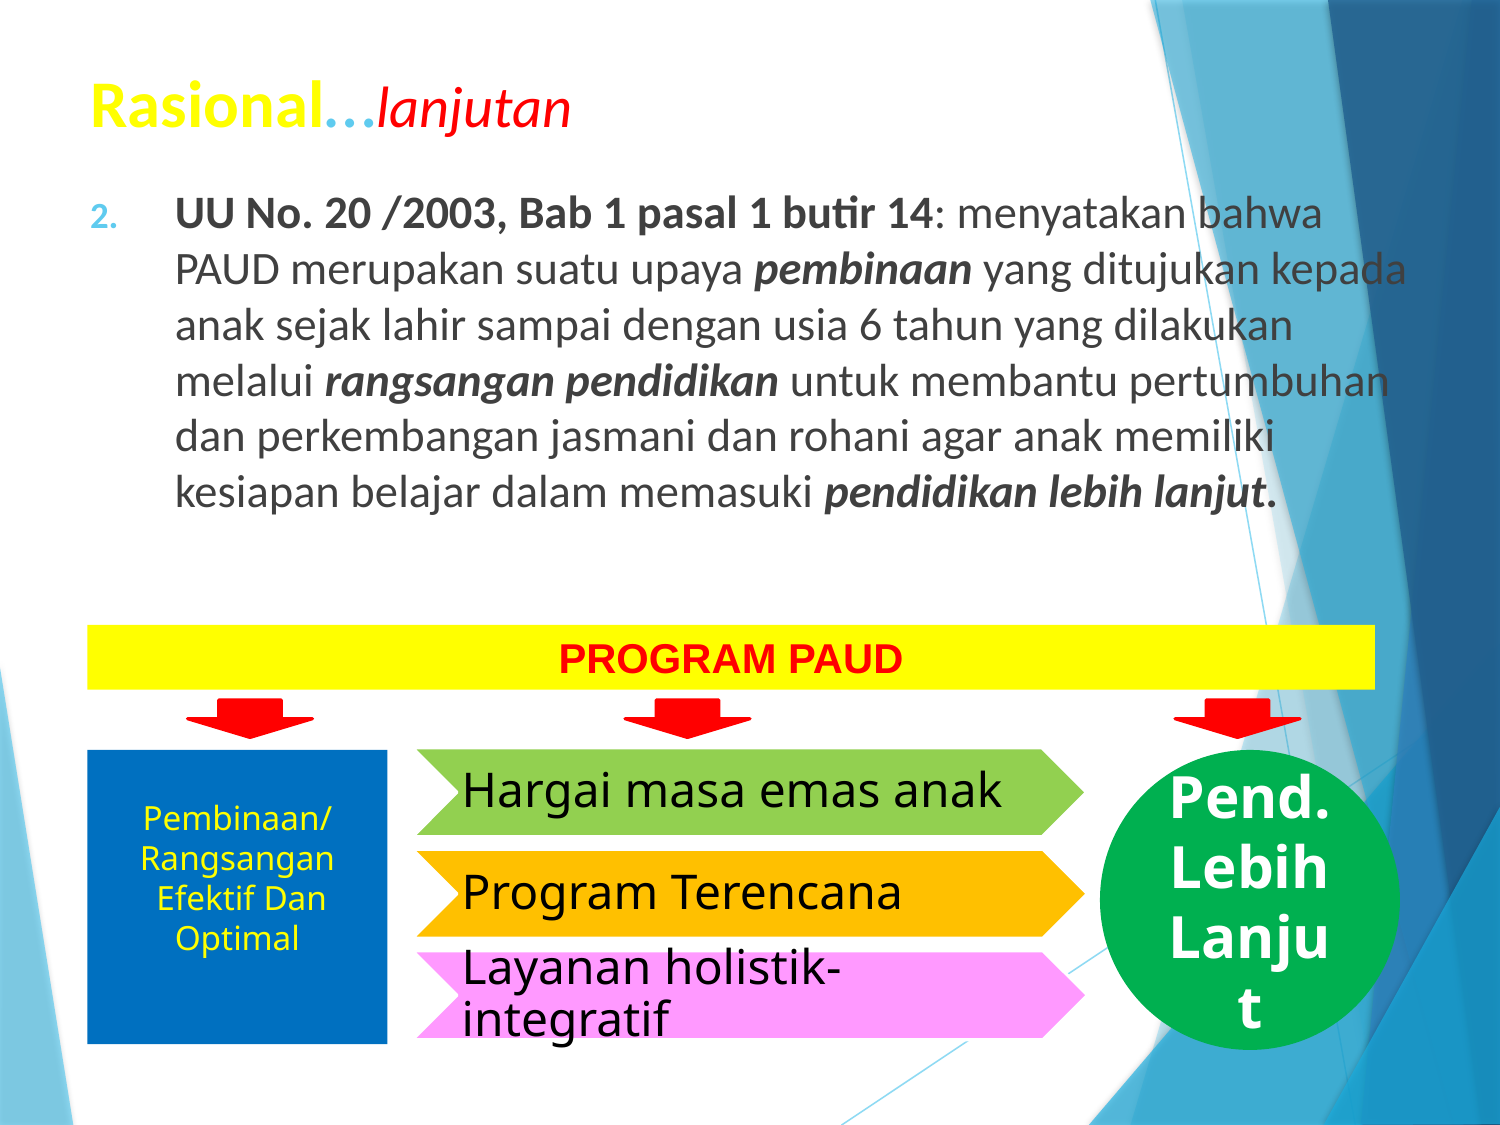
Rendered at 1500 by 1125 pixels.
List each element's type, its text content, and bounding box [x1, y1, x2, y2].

text_box [185, 698, 315, 739]
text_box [411, 711, 1088, 1076]
text_box Pend. Lebih Lanjut [1098, 748, 1402, 1052]
title Rasional…lanjutan [75, 45, 1425, 163]
text_box PROGRAM PAUD [87, 624, 1375, 690]
text_box [654, 698, 721, 711]
text_box Pembinaan/ Rangsangan Efektif Dan Optimal [87, 749, 388, 1045]
text_box [1173, 698, 1302, 739]
list UU No. 20 /2003, Bab 1 pasal 1 butir 14: menyatakan bahwa PAUD merupakan suatu upaya pembinaan yang ditujukan kepada anak sejak lahir sampai dengan usia 6 tahun yang dilakukan melalui rangsangan pendidikan untuk membantu pertumbuhan dan perkembangan jasmani dan rohani agar anak memiliki kesiapan belajar dalam memasuki pendidikan lebih lanjut. [75, 174, 1425, 538]
